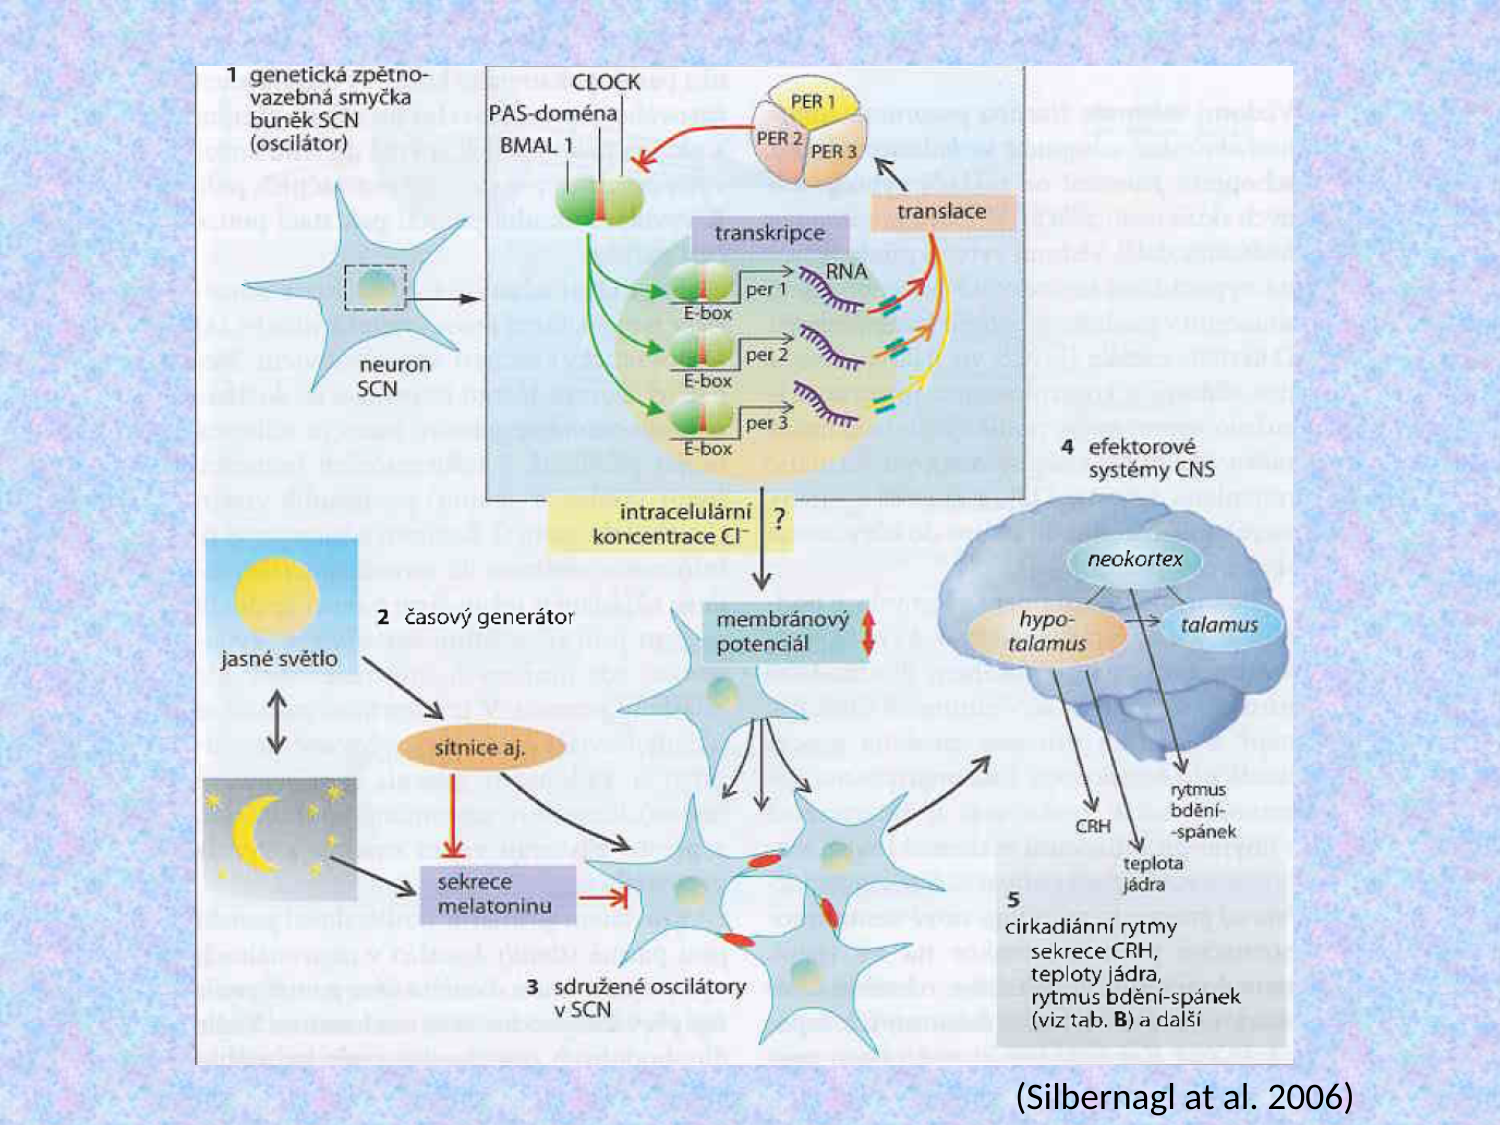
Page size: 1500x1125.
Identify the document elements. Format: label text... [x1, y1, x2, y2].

picture [0, 0, 1500, 1125]
text_box (Silbernagl at al. 2006) [1000, 1064, 1370, 1125]
